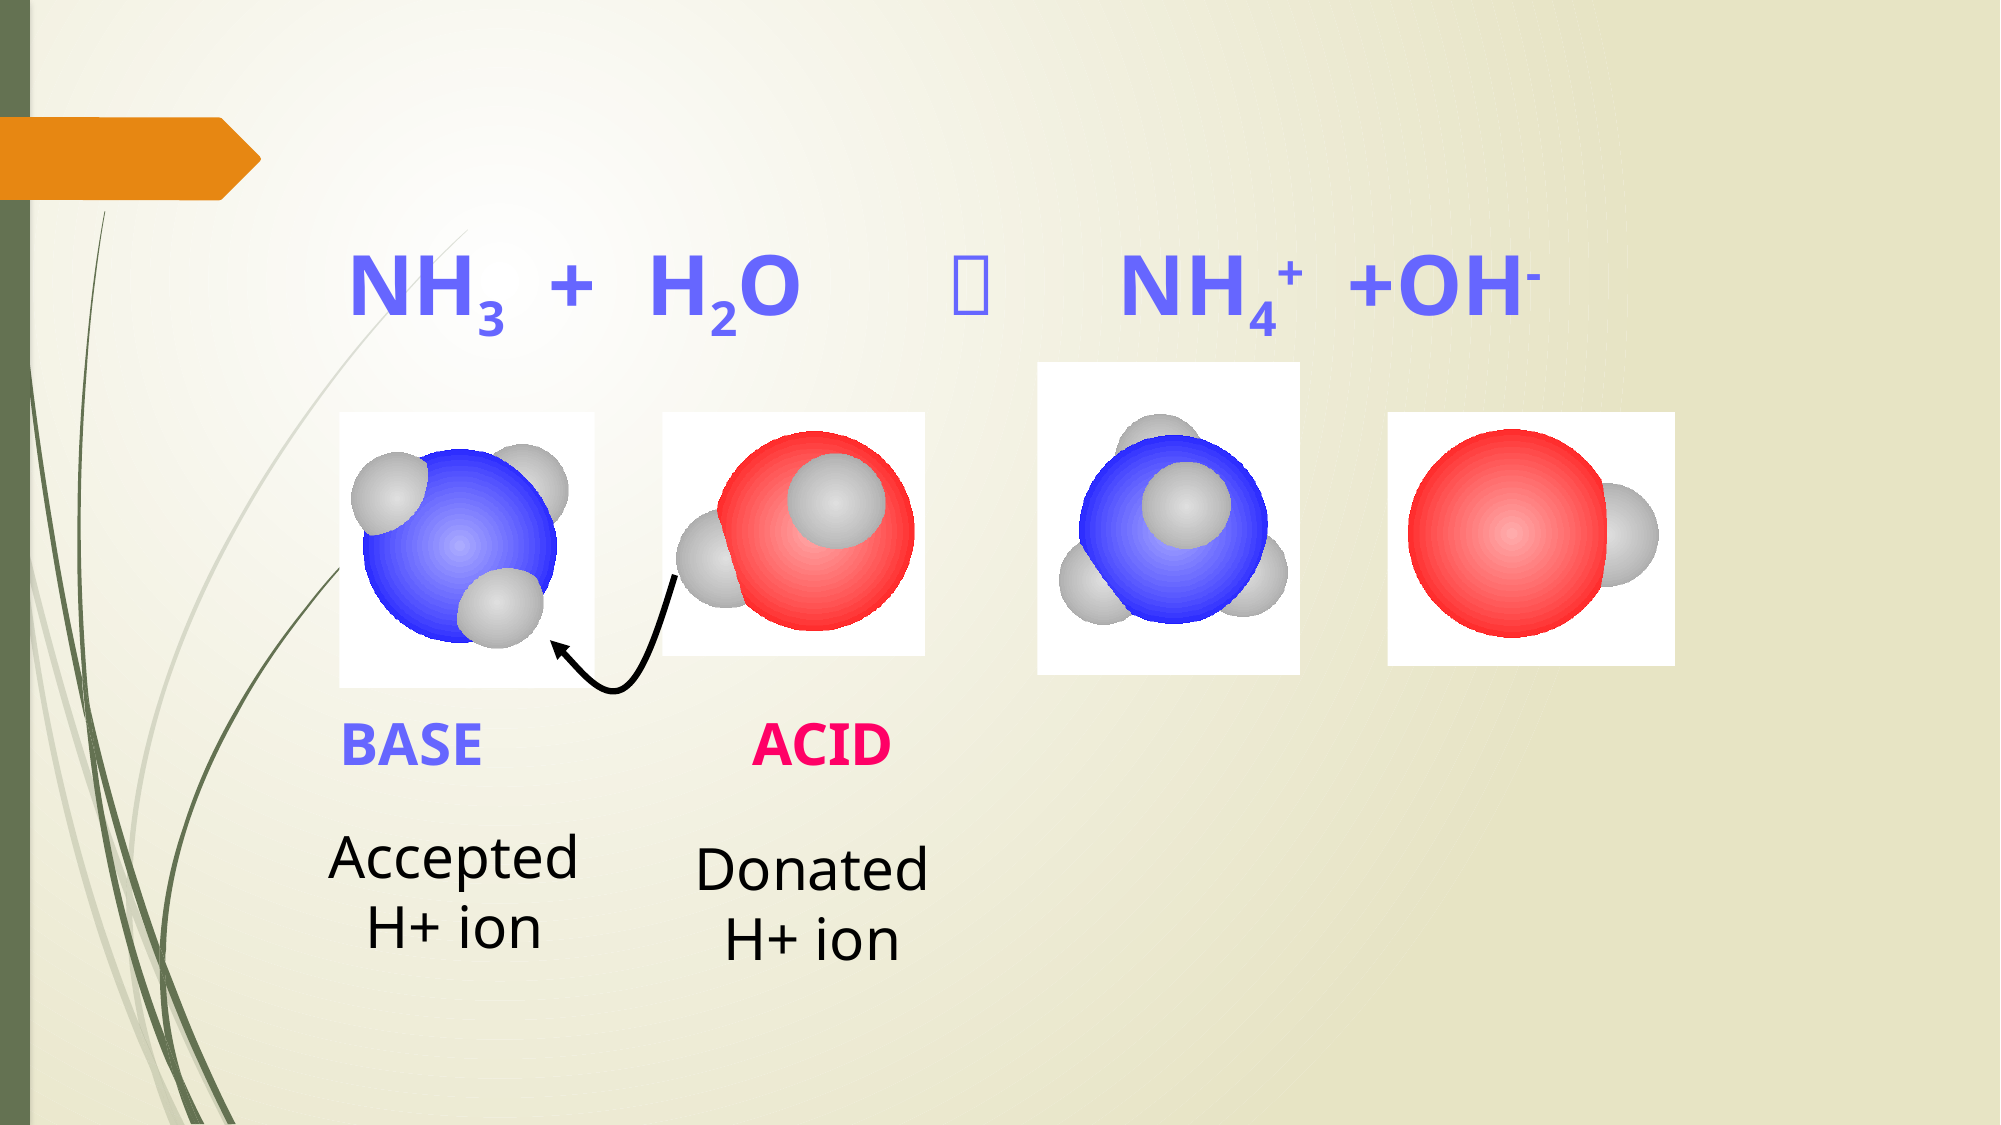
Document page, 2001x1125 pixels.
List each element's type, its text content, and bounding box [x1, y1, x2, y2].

picture [339, 412, 595, 688]
text_box Accepted H+ ion [287, 812, 622, 968]
text_box Donated H+ ion [662, 824, 963, 980]
picture [662, 412, 926, 656]
picture [1037, 362, 1301, 676]
text_box NH3 + H2O  NH4+ + OH- [331, 224, 1750, 354]
text_box BASE [324, 699, 650, 785]
text_box [599, 584, 657, 692]
picture [1387, 412, 1676, 666]
text_box ACID [737, 699, 1063, 785]
